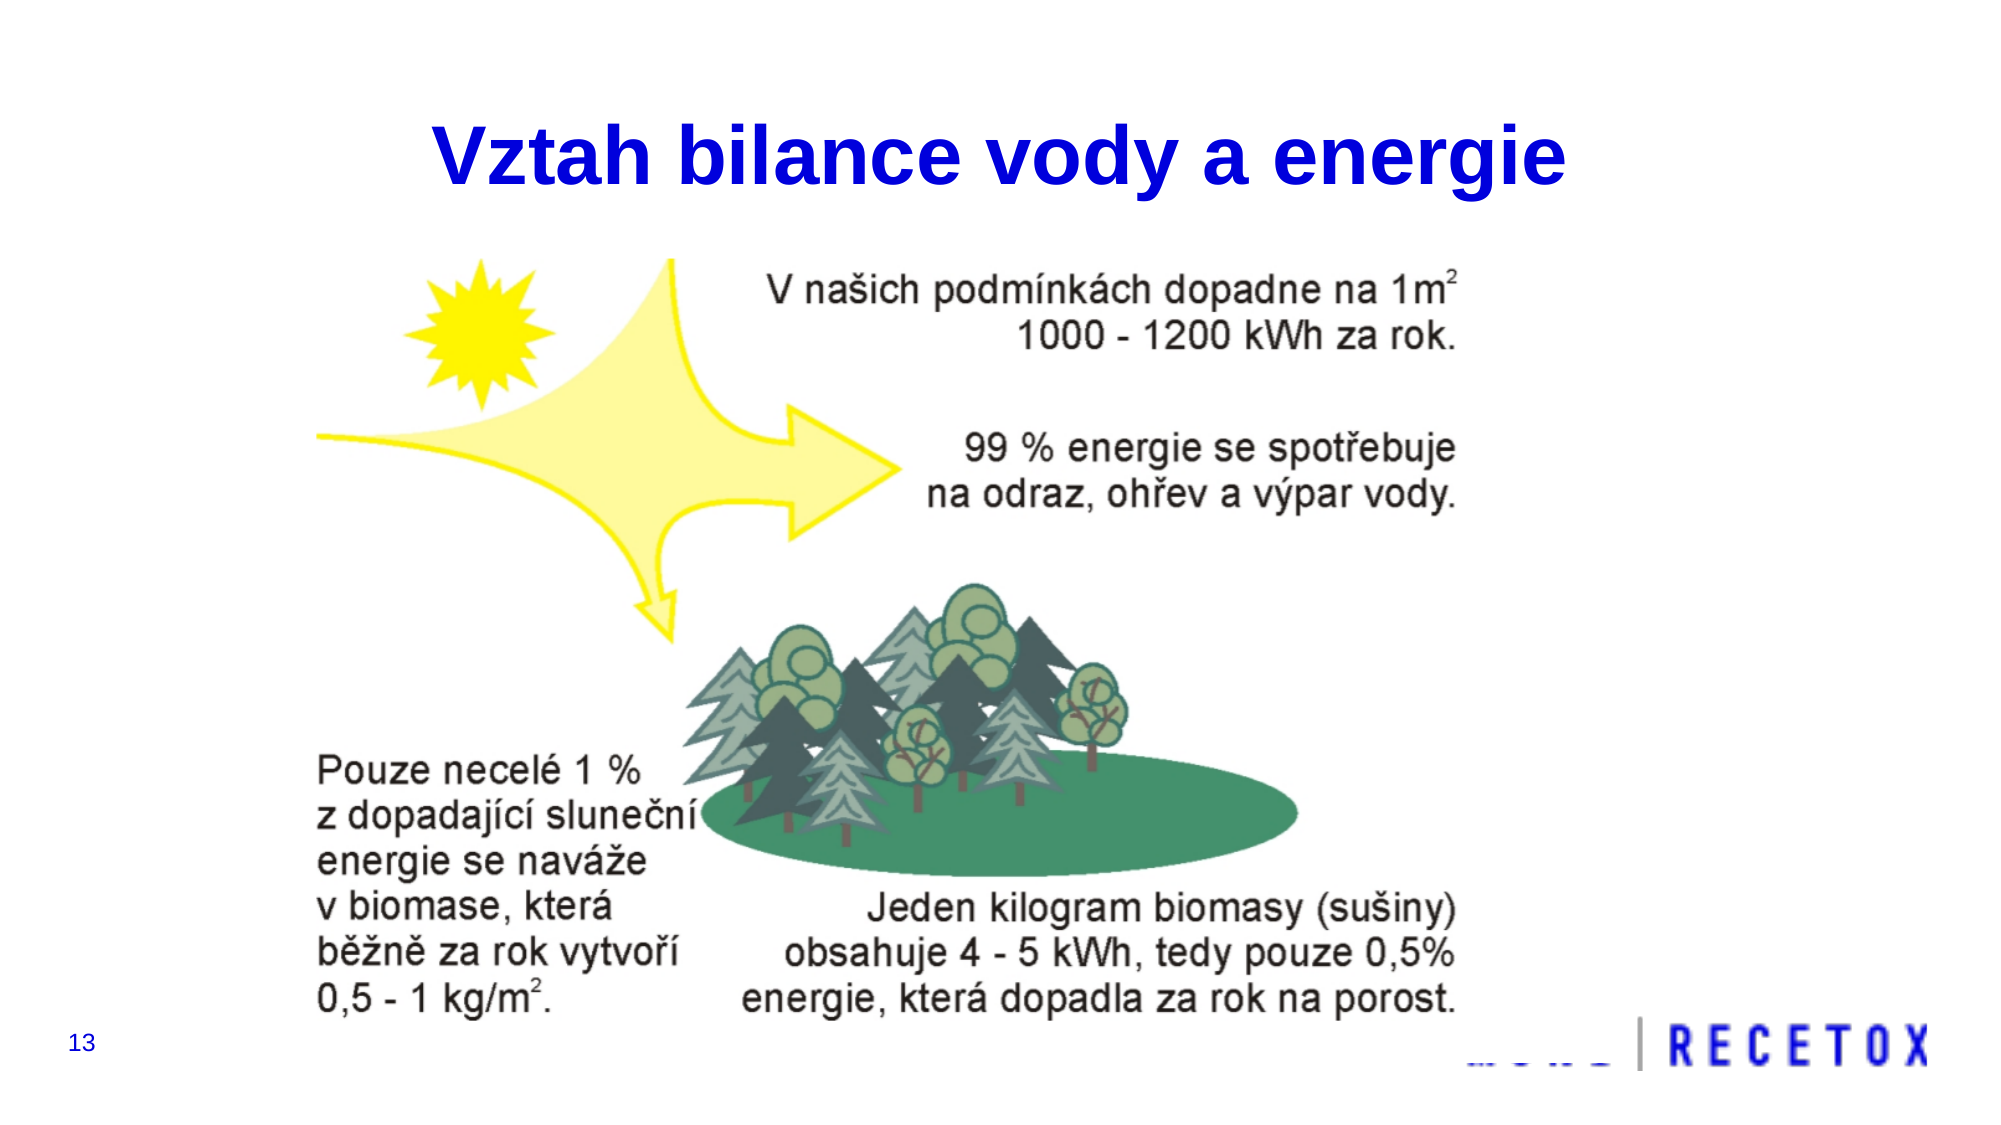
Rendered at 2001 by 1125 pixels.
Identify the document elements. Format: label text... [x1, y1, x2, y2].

title Vztah bilance vody a energie [118, 118, 1883, 193]
slide_number 13 [67, 1021, 110, 1063]
picture [205, 219, 1630, 1064]
